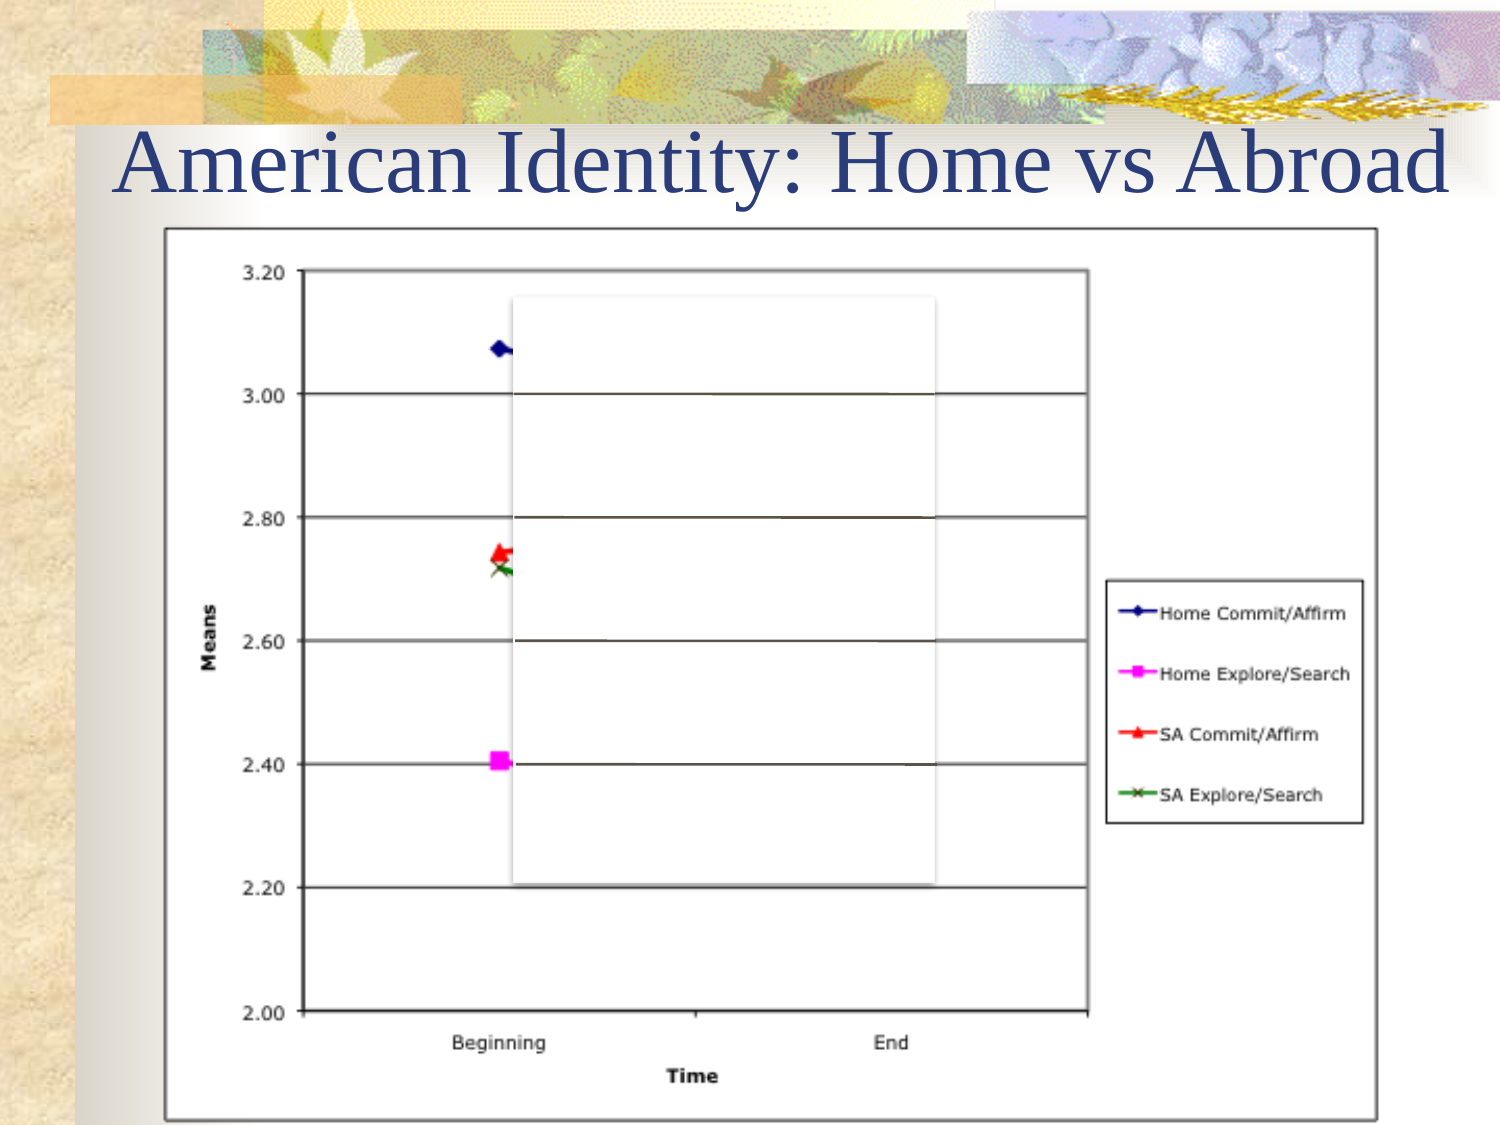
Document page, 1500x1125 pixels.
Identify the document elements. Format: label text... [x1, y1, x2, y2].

picture [0, 0, 1500, 1125]
title American Identity: Home vs Abroad [95, 30, 1500, 219]
picture [161, 224, 1382, 1125]
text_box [513, 296, 937, 883]
